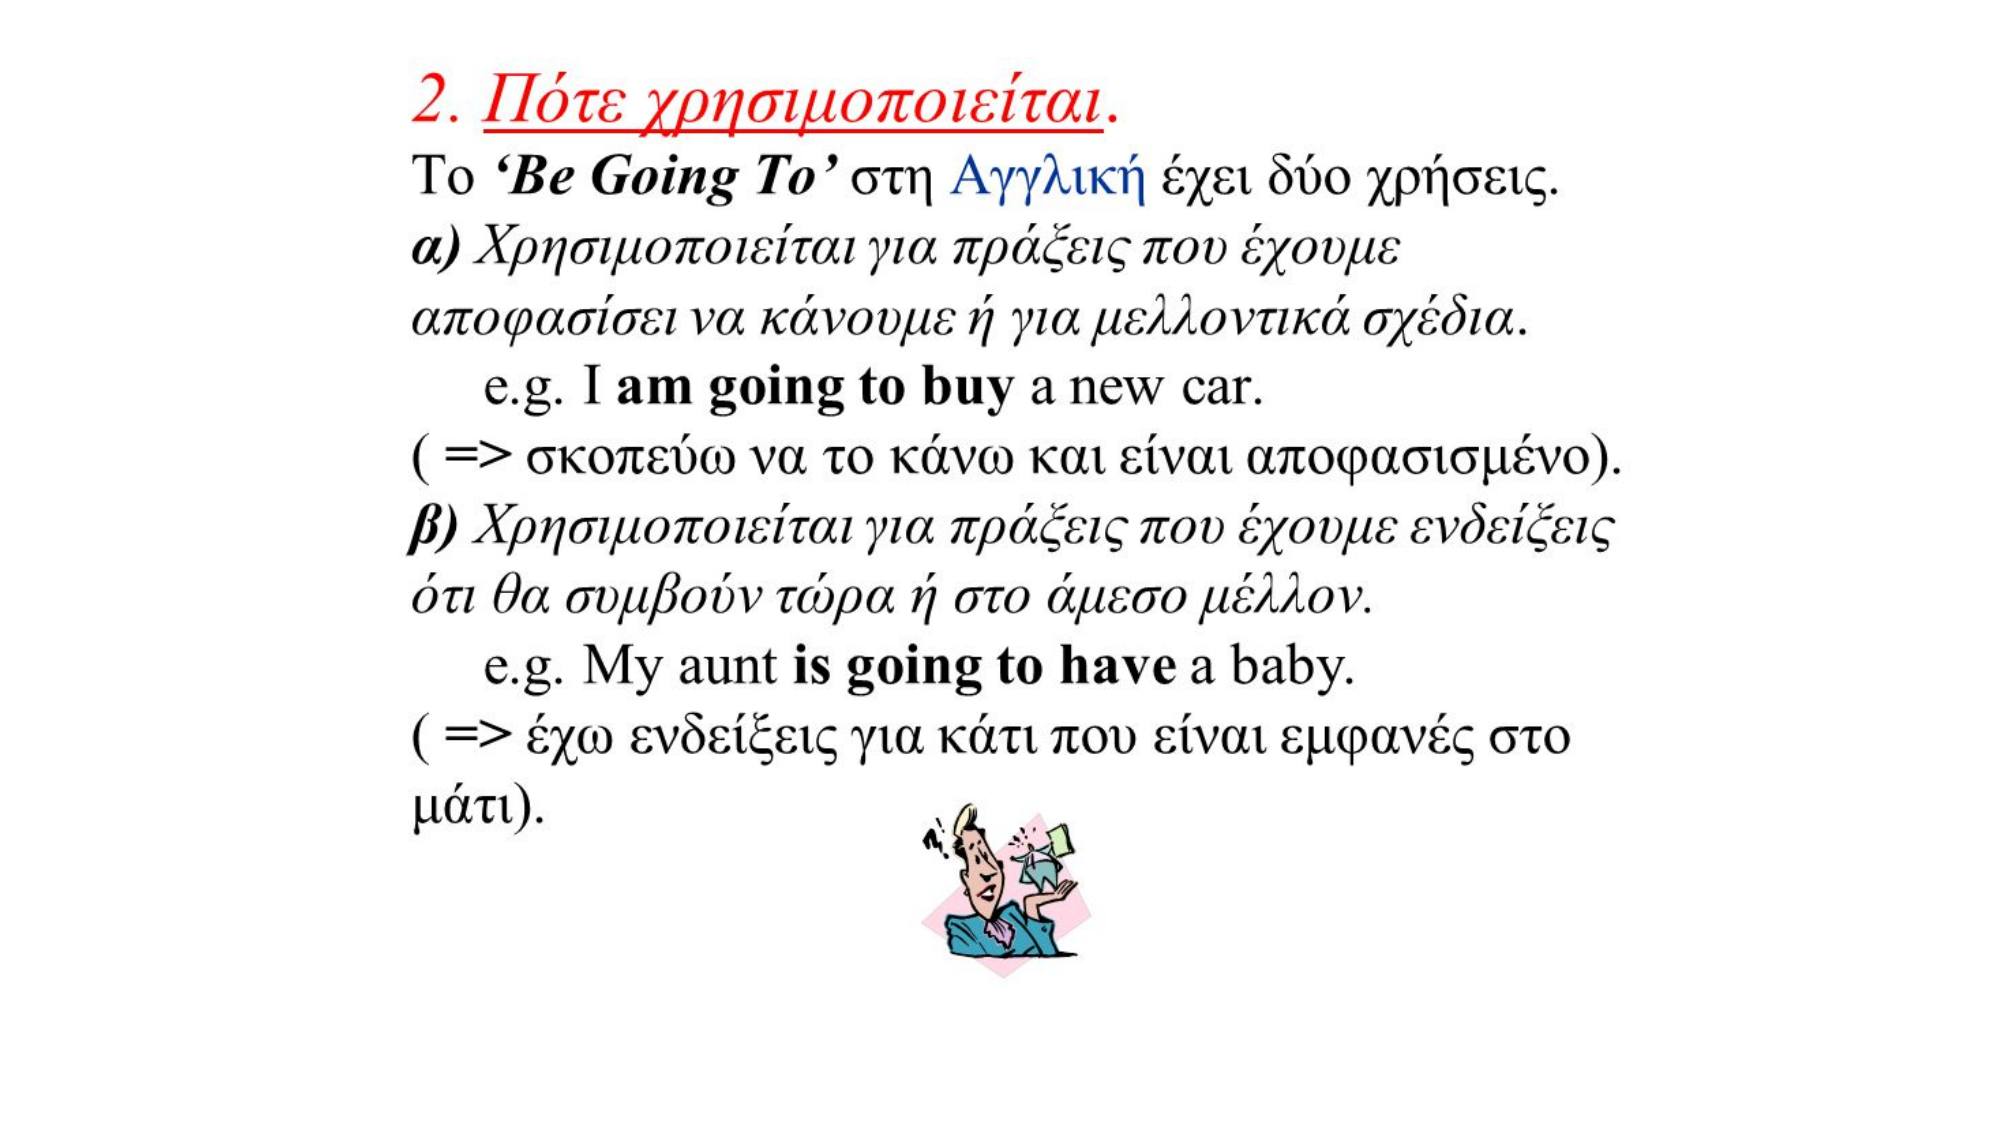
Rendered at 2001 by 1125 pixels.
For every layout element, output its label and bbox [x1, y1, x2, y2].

picture [365, 57, 1674, 1039]
